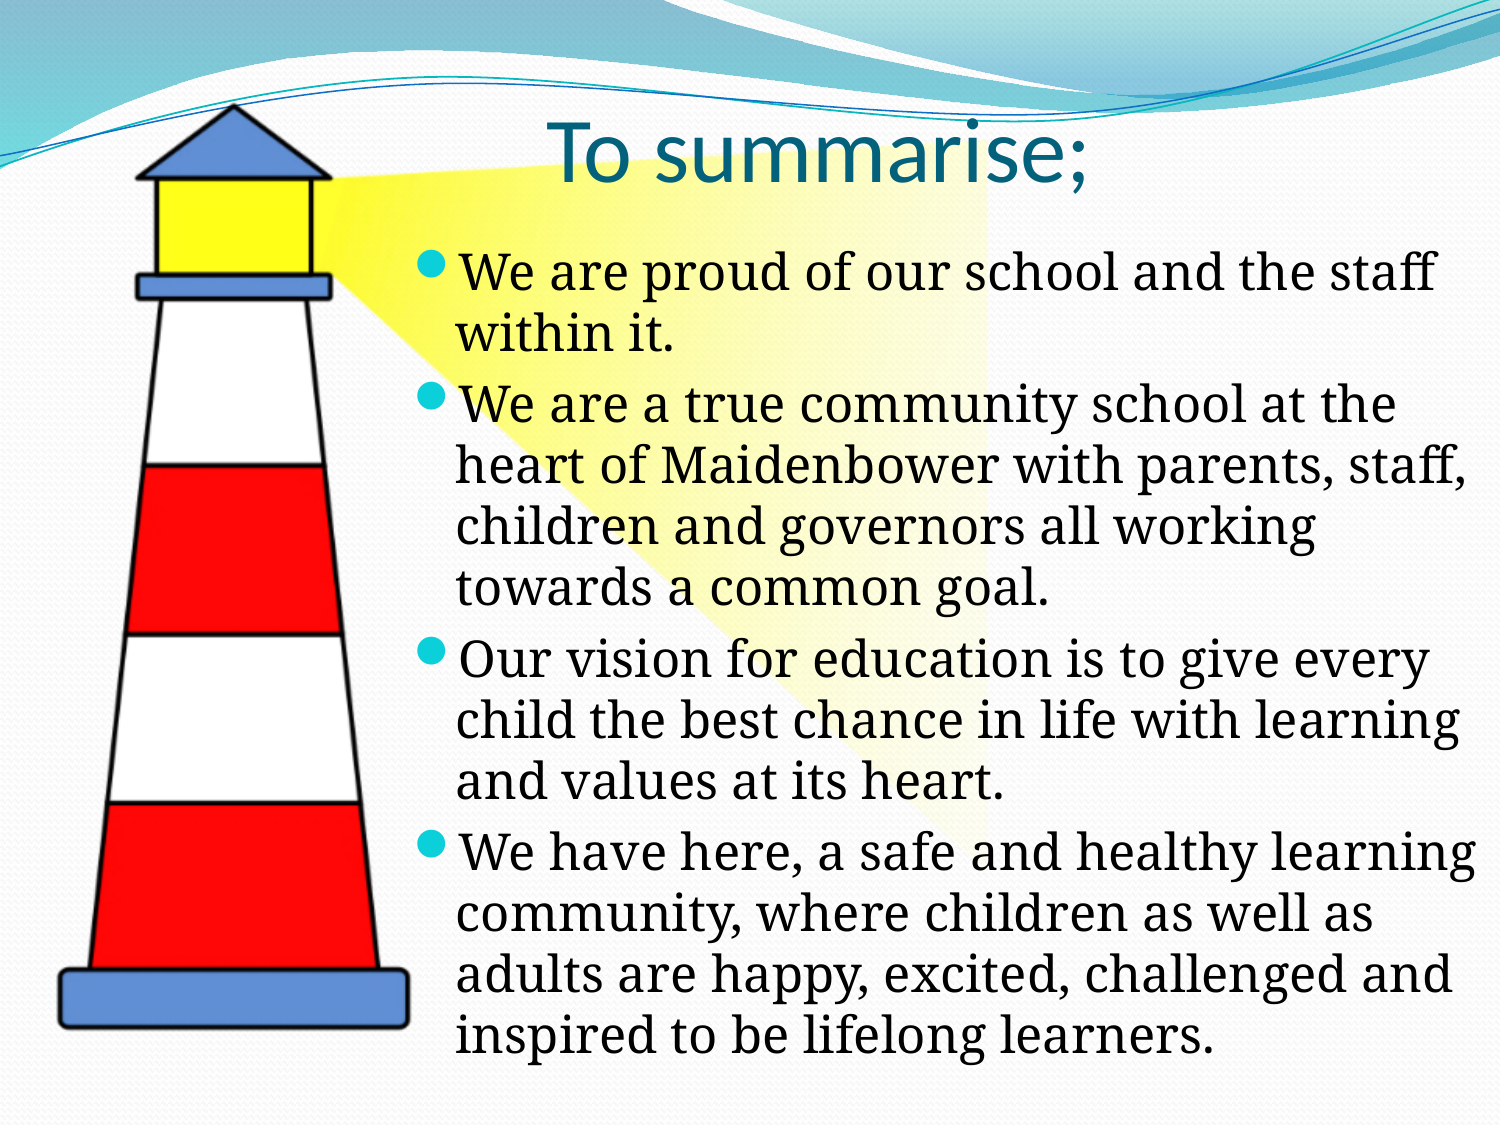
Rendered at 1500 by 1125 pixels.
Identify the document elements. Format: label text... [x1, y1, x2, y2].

picture [997, 144, 1007, 156]
list We are proud of our school and the staff within it. We are a true community school at the heart of Maidenbower with parents, staff, children and governors all working towards a common goal. Our vision for education is to give every child the best chance in life with learning and values at its heart. We have here, a safe and healthy learning community, where children as well as adults are happy, excited, challenged and inspired to be lifelong learners. [398, 231, 1500, 1125]
title To summarise; [1007, 82, 1425, 202]
picture [41, 81, 1007, 1048]
